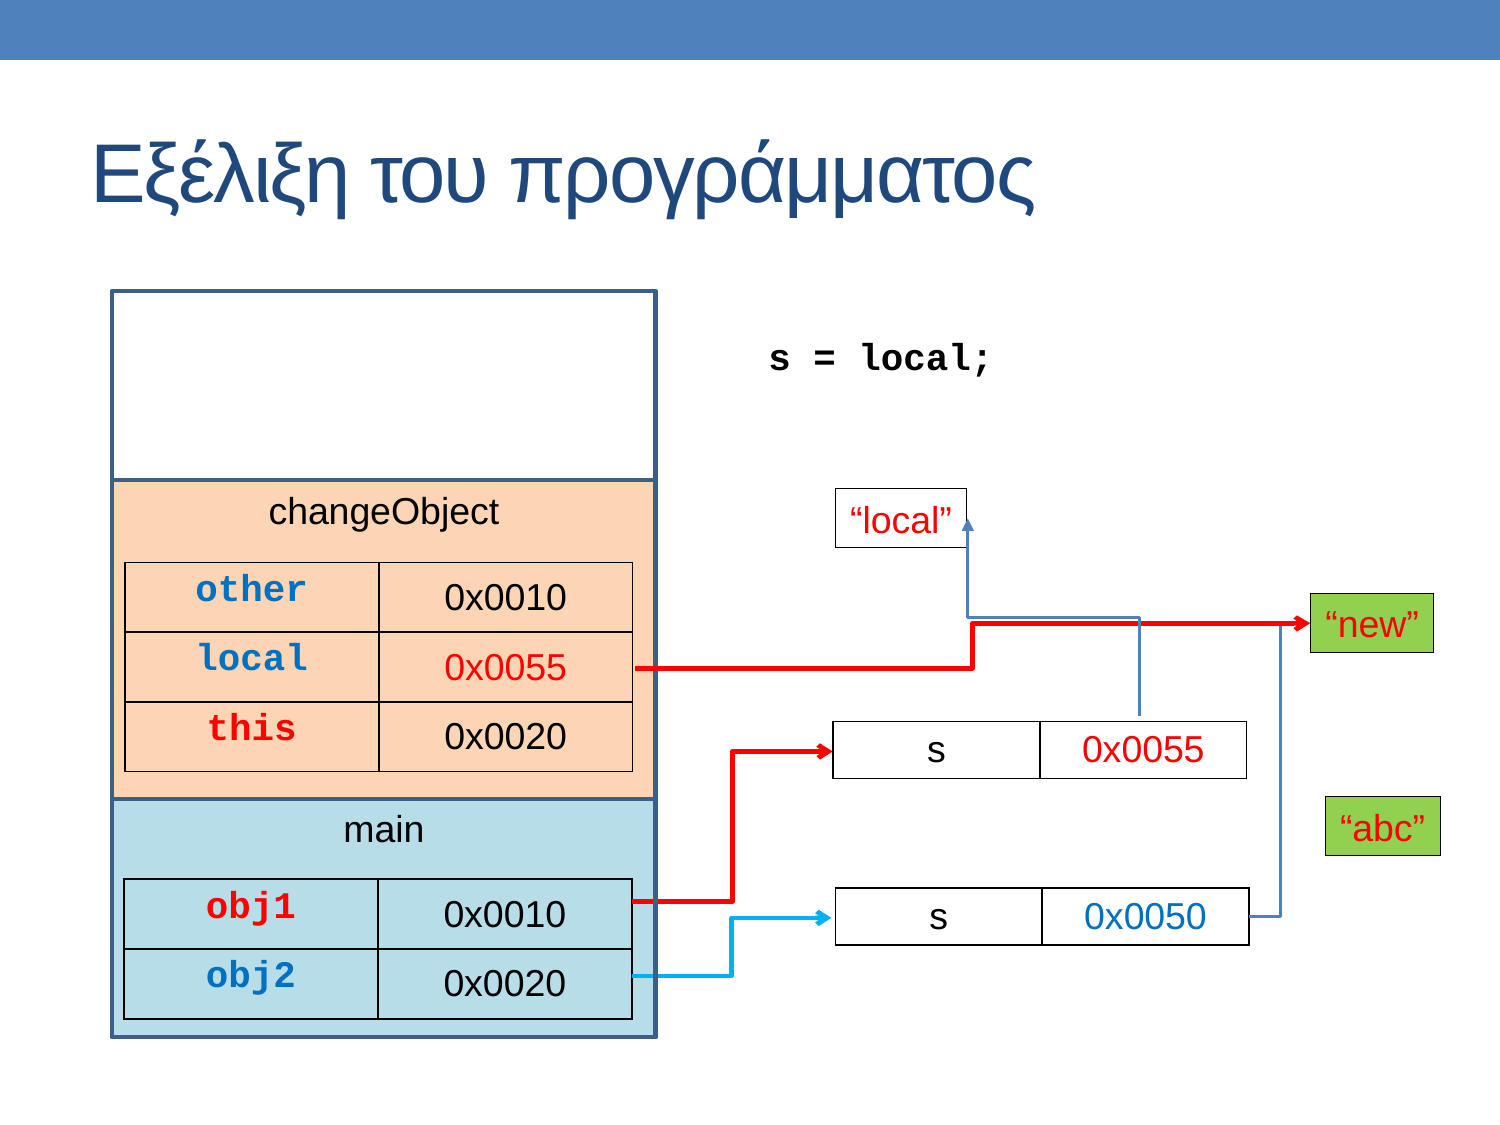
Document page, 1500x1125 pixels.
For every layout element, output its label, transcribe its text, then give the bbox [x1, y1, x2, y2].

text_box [954, 531, 1153, 704]
text_box [110, 289, 658, 478]
table_cell 0x0020 [380, 703, 632, 771]
table_cell local [126, 633, 378, 701]
table_header 0x0050 [1043, 889, 1248, 944]
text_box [631, 751, 833, 902]
table_header other [126, 563, 378, 631]
table_header 0x0055 [1041, 722, 1245, 778]
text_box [631, 917, 832, 977]
title Εξέλιξη του προγράμματος [75, 87, 1425, 250]
text_box s = local; [753, 325, 1009, 386]
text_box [1248, 676, 1310, 919]
table_header s [836, 889, 1041, 944]
table_cell this [126, 703, 378, 771]
text_box “new” [1310, 593, 1434, 653]
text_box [634, 623, 951, 669]
table_header 0x0010 [380, 563, 632, 631]
text_box “local” [835, 488, 967, 548]
text_box “abc” [1325, 796, 1441, 856]
table_cell 0x0055 [380, 633, 632, 701]
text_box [1162, 623, 1310, 669]
table_header s [834, 722, 1039, 778]
text_box changeObject [110, 478, 658, 801]
text_box [110, 801, 658, 1039]
